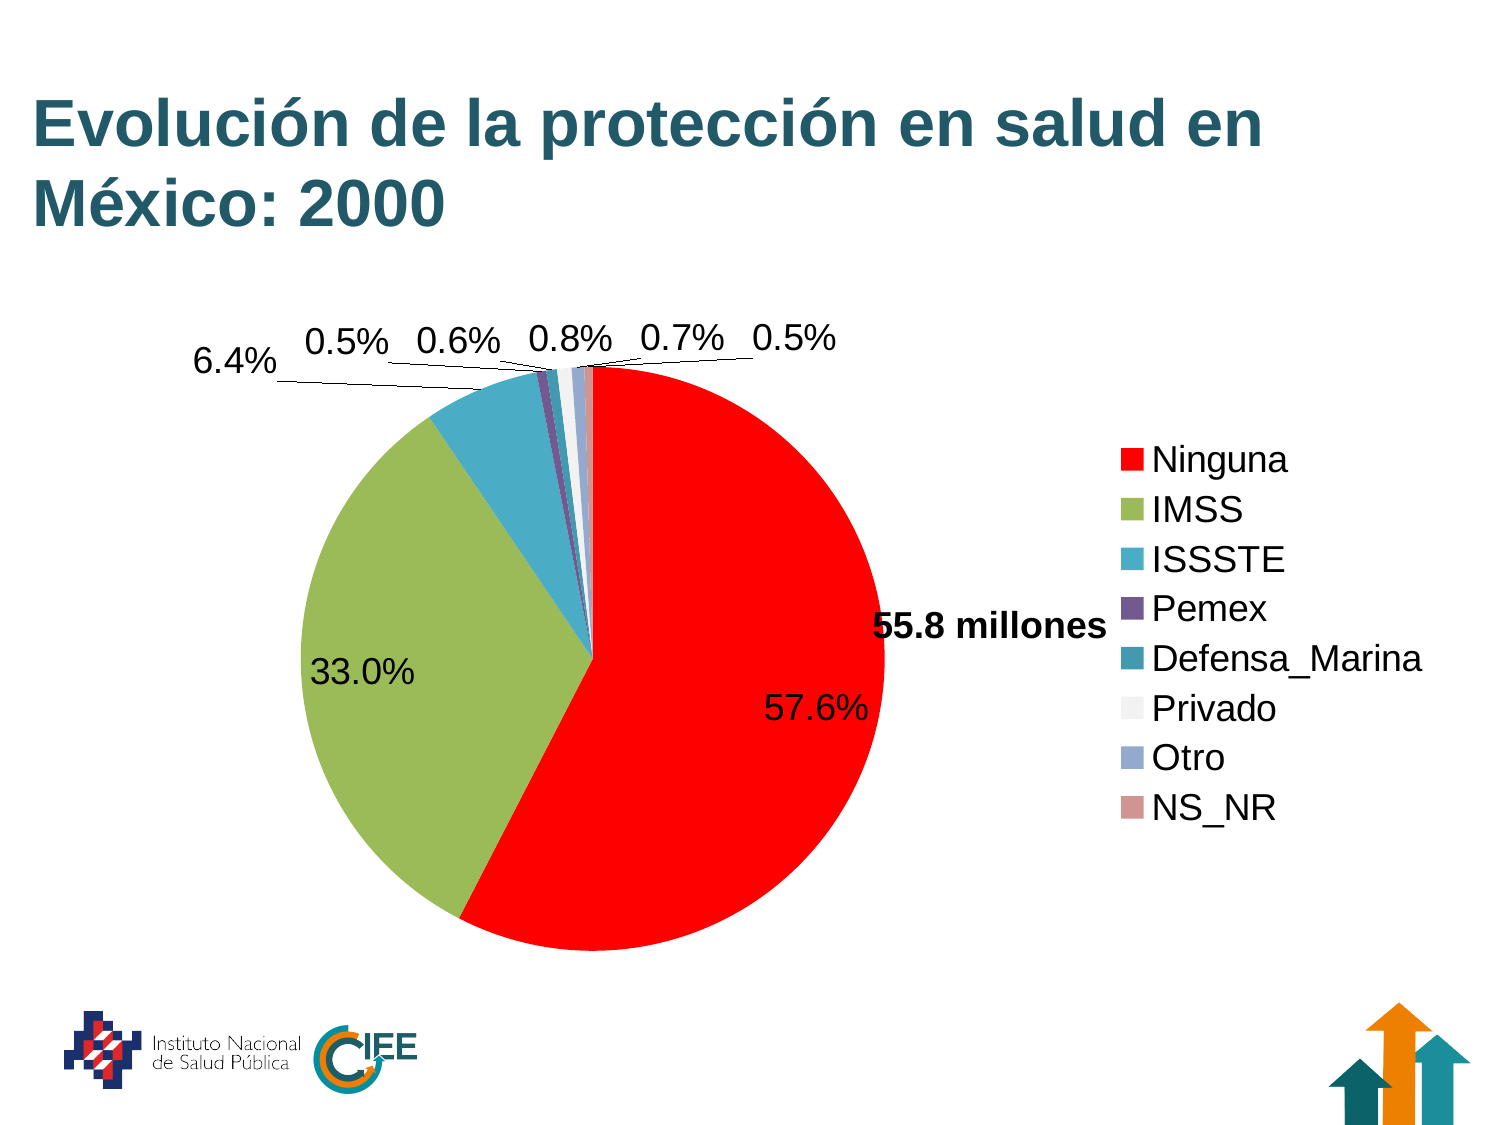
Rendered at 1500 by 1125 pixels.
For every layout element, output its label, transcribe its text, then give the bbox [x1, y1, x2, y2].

picture [1329, 1003, 1471, 1125]
chart [76, 302, 1448, 965]
picture [312, 1023, 420, 1095]
picture [64, 1011, 300, 1089]
title Evolución de la protección en salud en México: 2000 [17, 66, 1436, 254]
